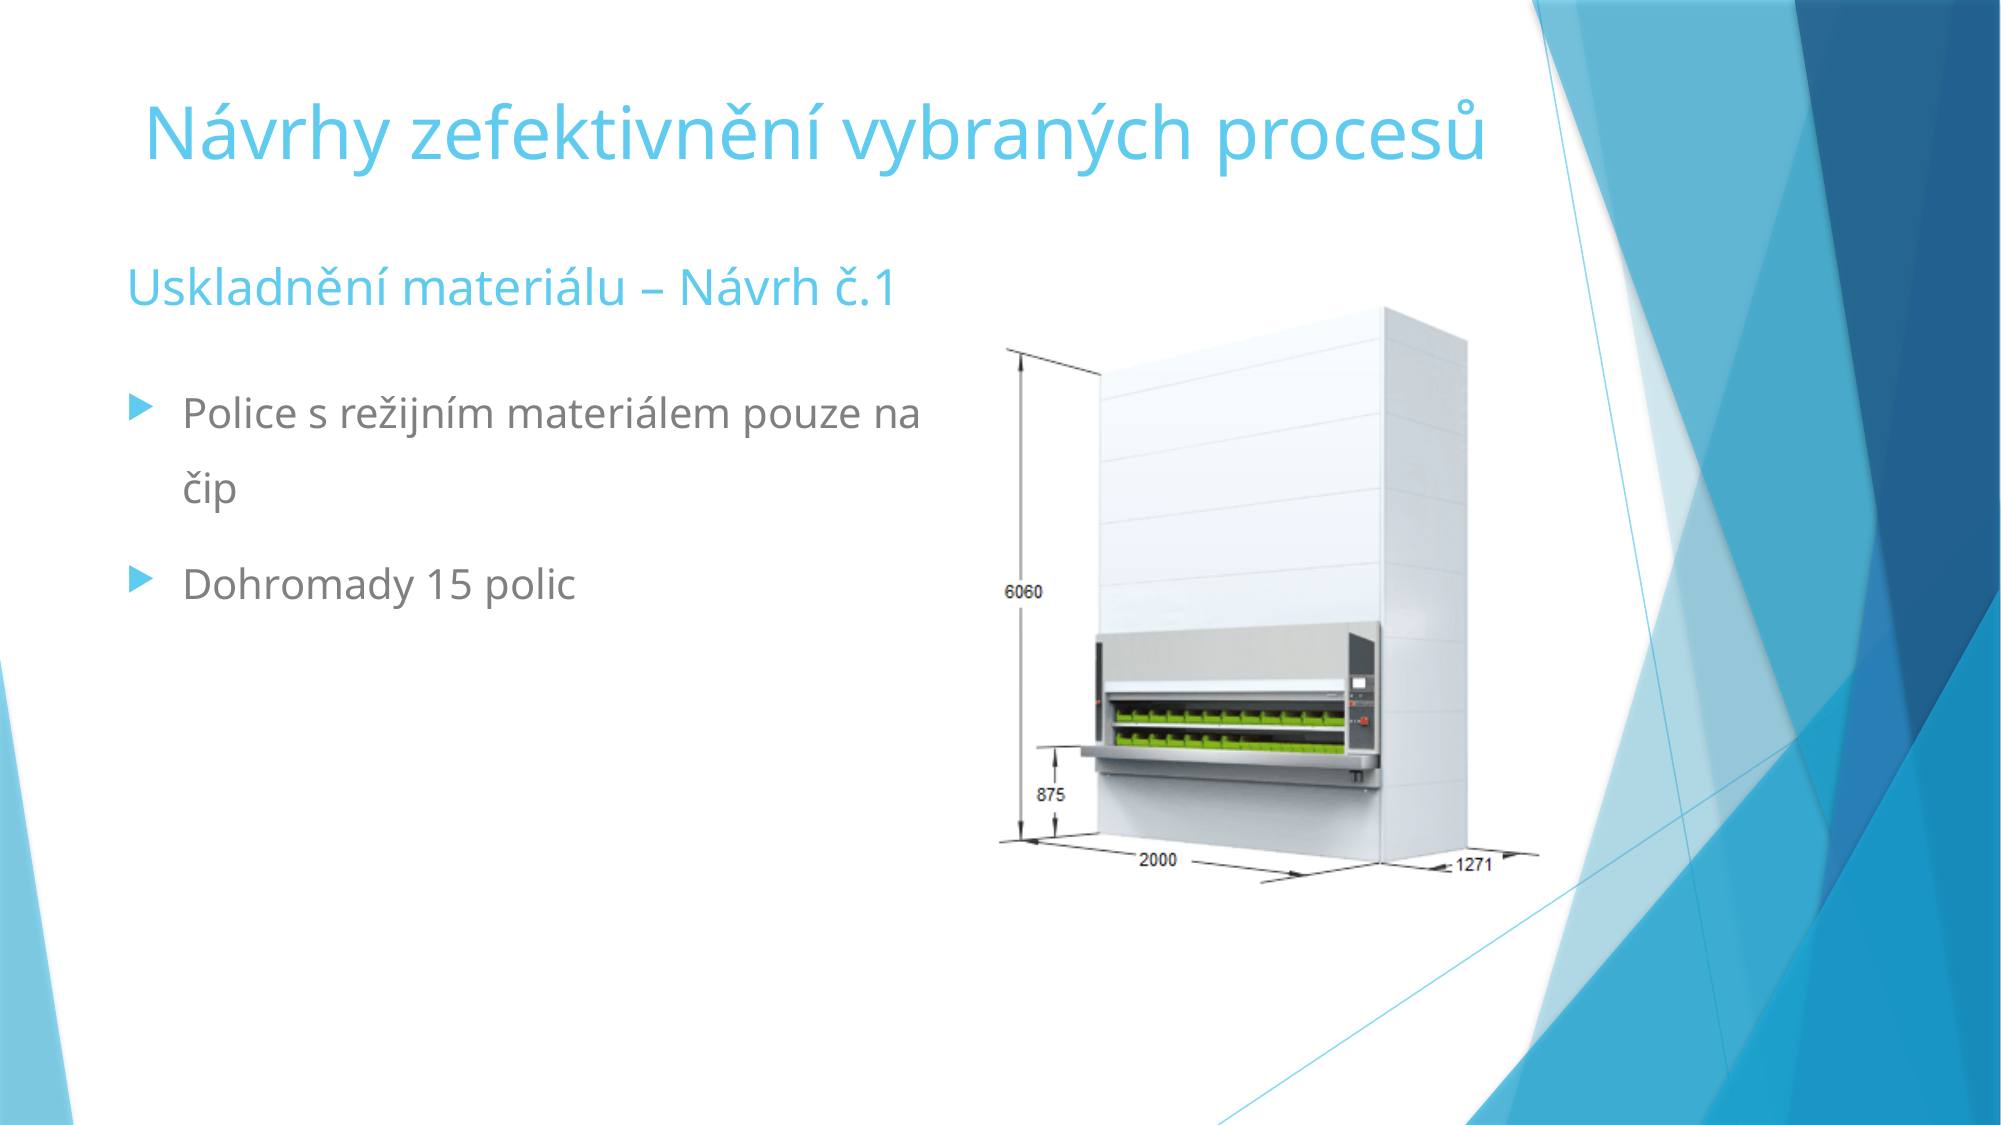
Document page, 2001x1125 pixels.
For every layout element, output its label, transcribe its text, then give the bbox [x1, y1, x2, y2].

title Návrhy zefektivnění vybraných procesů [111, 44, 1522, 217]
text_box Uskladnění materiálu – Návrh č.1 [111, 244, 1522, 327]
picture [999, 284, 1552, 902]
list Police s režijním materiálem pouze na čip Dohromady 15 polic [111, 354, 1000, 992]
